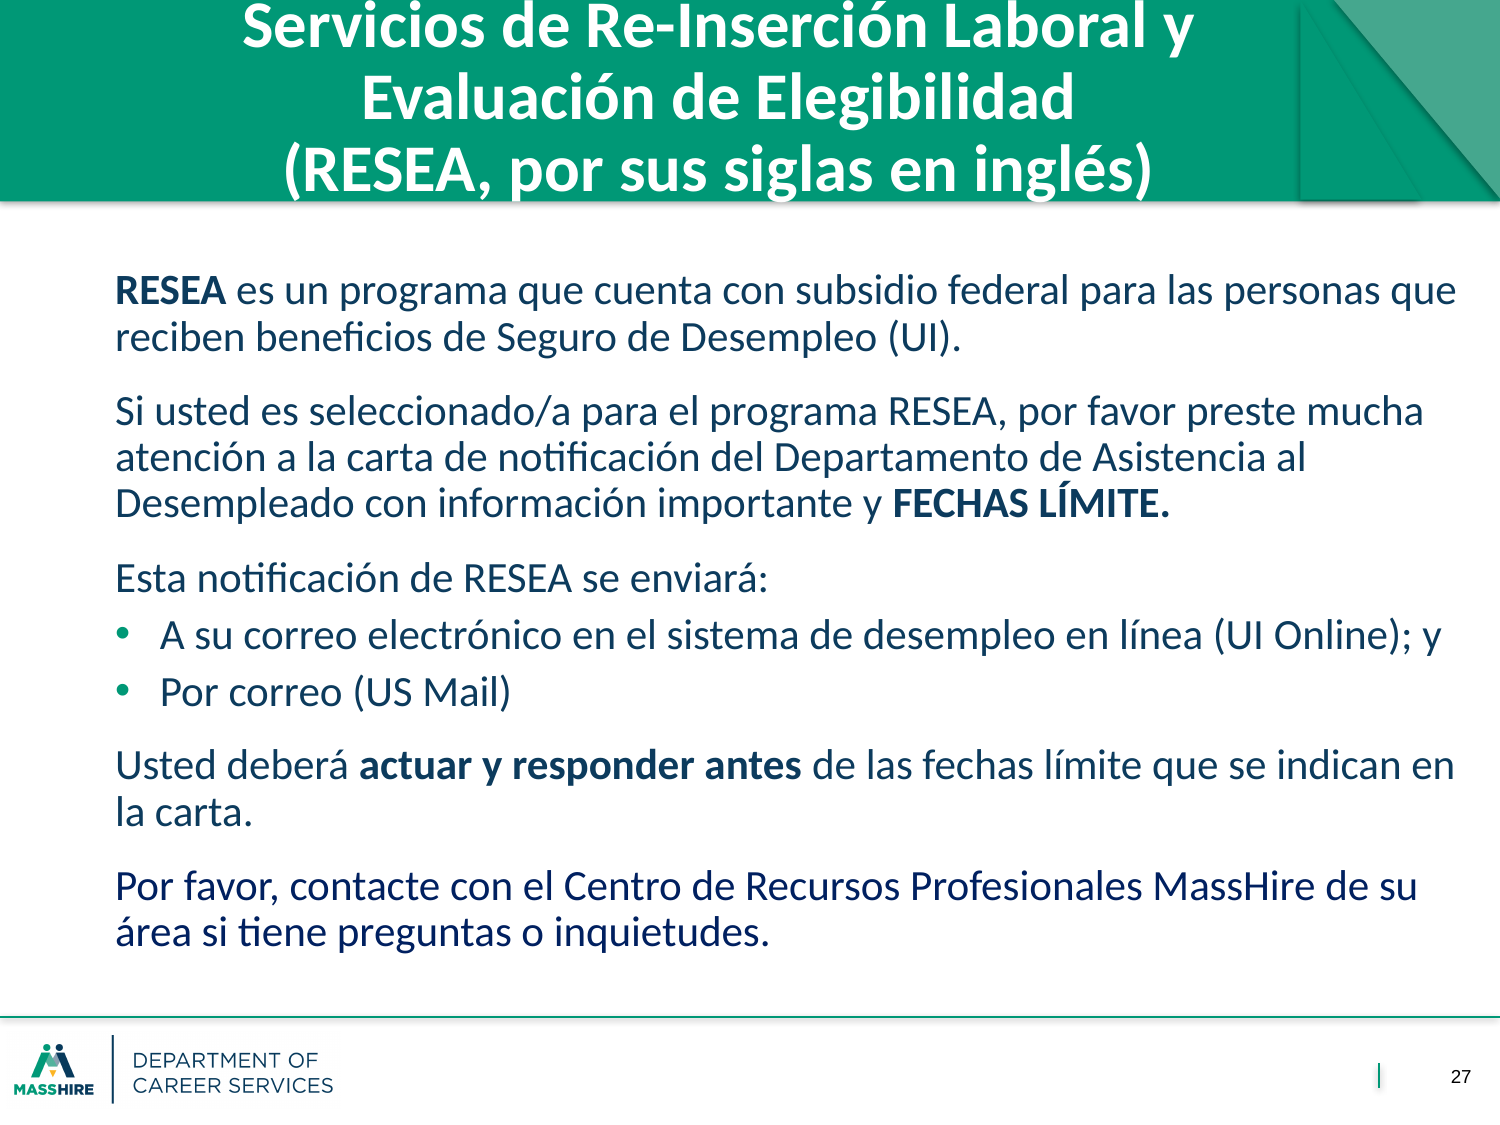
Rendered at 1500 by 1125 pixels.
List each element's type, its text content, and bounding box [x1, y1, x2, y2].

text_box 27 [1436, 1057, 1500, 1097]
picture [6, 1031, 341, 1109]
title Servicios de Re-Inserción Laboral y Evaluación de Elegibilidad (RESEA, por sus siglas en inglés) [100, 0, 1338, 219]
text_box RESEA es un programa que cuenta con subsidio federal para las personas que reciben beneficios de Seguro de Desempleo (UI). Si usted es seleccionado/a para el programa RESEA, por favor preste mucha atención a la carta de notificación del Departamento de Asistencia al Desempleado con información importante y FECHAS LÍMITE. Esta notificación de RESEA se enviará: A su correo electrónico en el sistema de desempleo en línea (UI Online); y Por correo (US Mail) Usted deberá actuar y responder antes de las fechas límite que se indican en la carta. Por favor, contacte con el Centro de Recursos Profesionales MassHire de su área si tiene preguntas o inquietudes. [100, 260, 1486, 1012]
